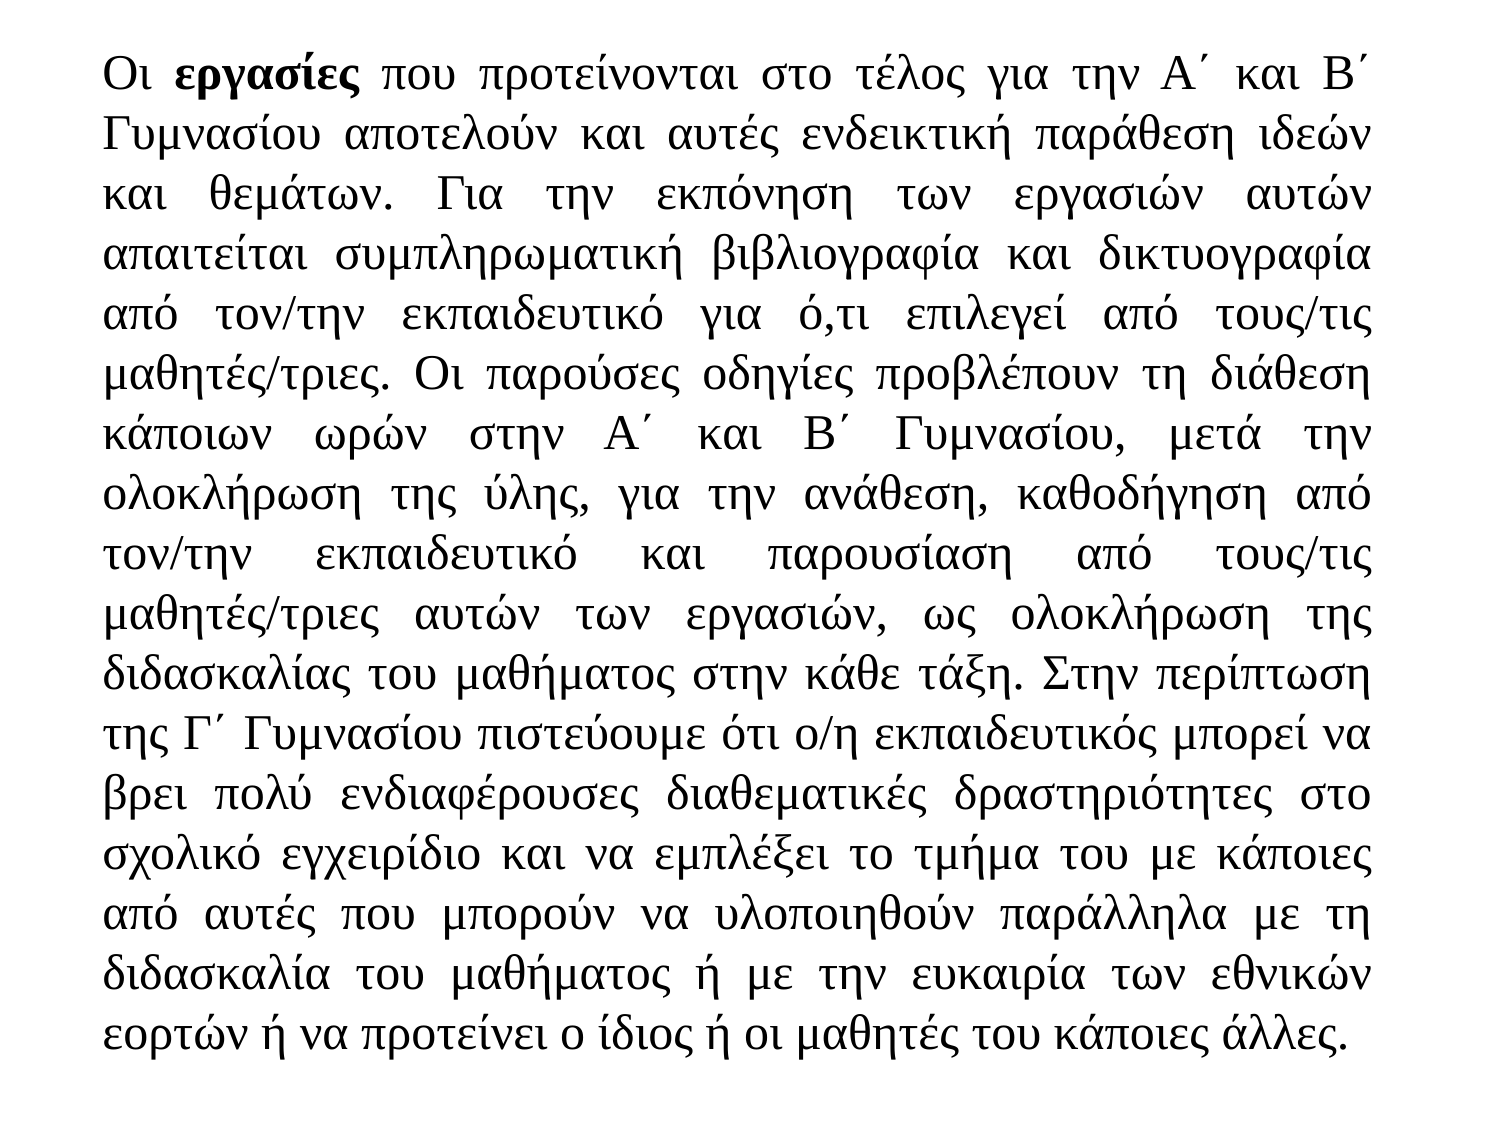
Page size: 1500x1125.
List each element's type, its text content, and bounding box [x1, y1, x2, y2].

text_box Οι εργασίες που προτείνονται στο τέλος για την Α΄ και Β΄ Γυμνασίου αποτελούν και αυτές ενδεικτική παράθεση ιδεών και θεμάτων. Για την εκπόνηση των εργασιών αυτών απαιτείται συμπληρωματική βιβλιογραφία και δικτυογραφία από τον/την εκπαιδευτικό για ό,τι επιλεγεί από τους/τις μαθητές/τριες. Οι παρούσες οδηγίες προβλέπουν τη διάθεση κάποιων ωρών στην Α΄ και Β΄ Γυμνασίου, μετά την ολοκλήρωση της ύλης, για την ανάθεση, καθοδήγηση από τον/την εκπαιδευτικό και παρουσίαση από τους/τις μαθητές/τριες αυτών των εργασιών, ως ολοκλήρωση της διδασκαλίας του μαθήματος στην κάθε τάξη. Στην περίπτωση της Γ΄ Γυμνασίου πιστεύουμε ότι ο/η εκπαιδευτικός μπορεί να βρει πολύ ενδιαφέρουσες διαθεματικές δραστηριότητες στο σχολικό εγχειρίδιο και να εμπλέξει το τμήμα του με κάποιες από αυτές που μπορούν να υλοποιηθούν παράλληλα με τη διδασκαλία του μαθήματος ή με την ευκαιρία των εθνικών εορτών ή να προτείνει ο ίδιος ή οι μαθητές του κάποιες άλλες. [87, 32, 1388, 1068]
